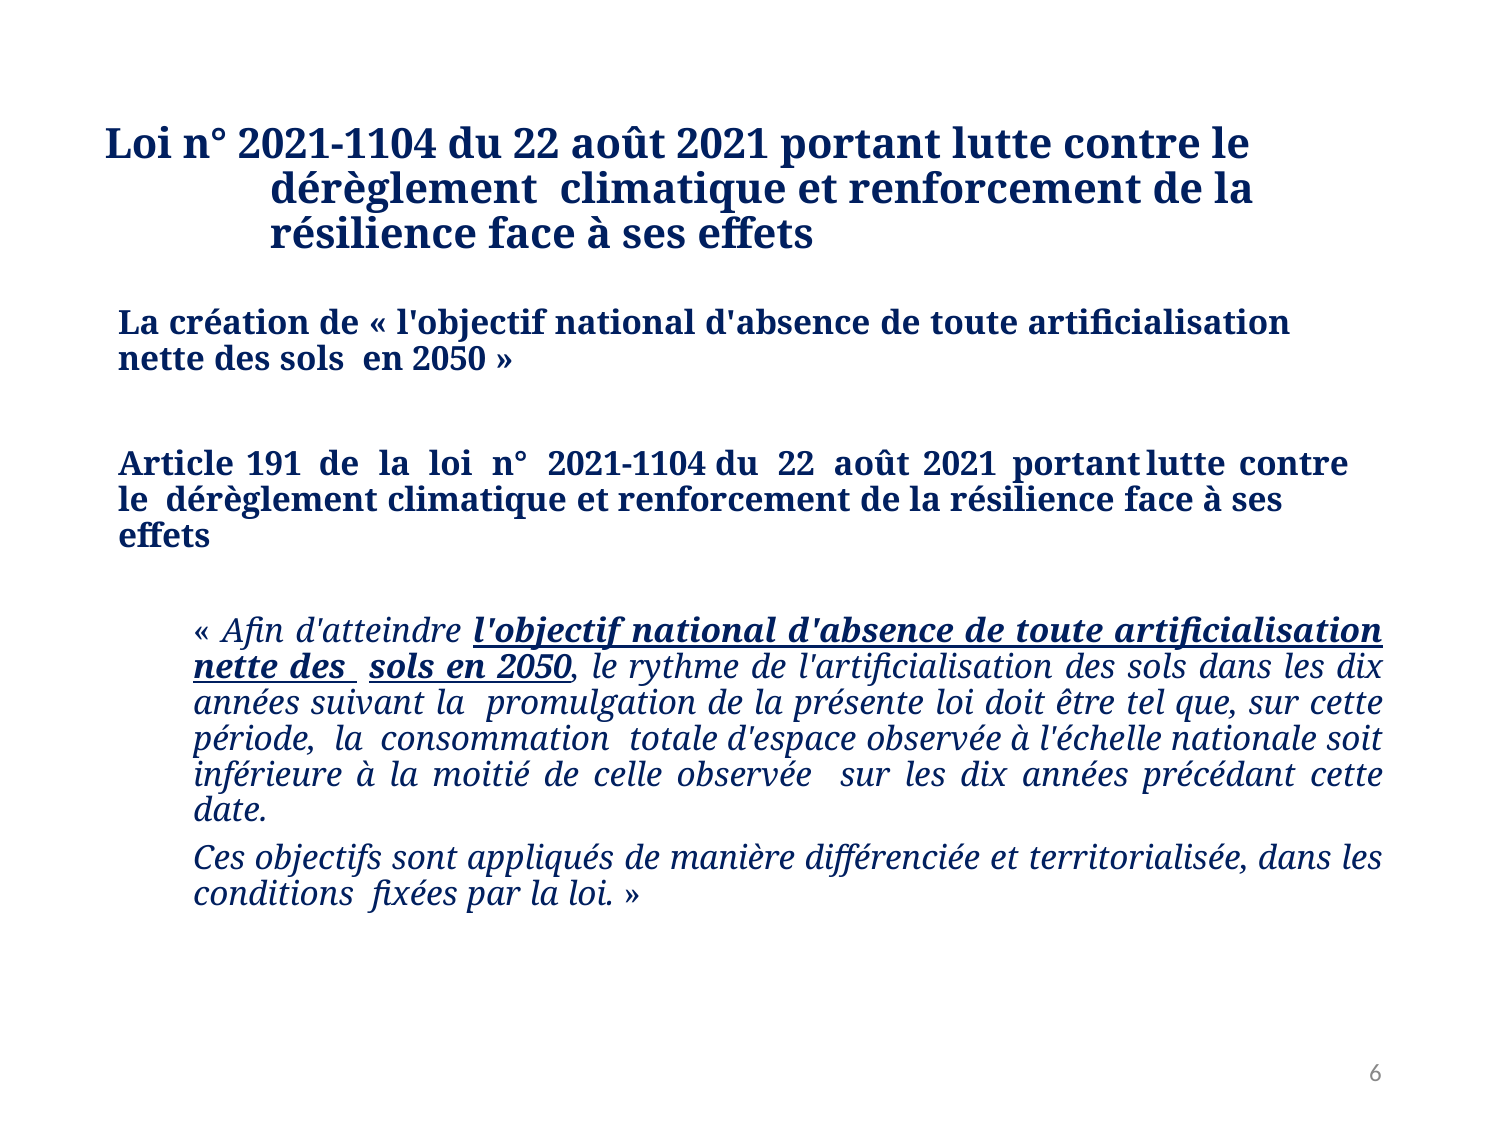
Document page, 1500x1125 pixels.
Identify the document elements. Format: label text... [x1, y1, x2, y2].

text_box 1 [1362, 1060, 1389, 1087]
title Loi n° 2021-1104 du 22 août 2021 portant lutte contre le dérèglement climatique et renforcement de la résilience face à ses effets [102, 113, 1384, 310]
text_box La création de « l'objectif national d'absence de toute artificialisation nette des sols en 2050 » Article 191 de la loi n° 2021-1104 du 22 août 2021 portant lutte contre le dérèglement climatique et renforcement de la résilience face à ses effets « Afin d'atteindre l'objectif national d'absence de toute artificialisation nette des sols en 2050, le rythme de l'artificialisation des sols dans les dix années suivant la promulgation de la présente loi doit être tel que, sur cette période, la consommation totale d'espace observée à l'échelle nationale soit inférieure à la moitié de celle observée sur les dix années précédant cette date. Ces objectifs sont appliqués de manière différenciée et territorialisée, dans les conditions fixées par la loi. » [116, 298, 1385, 913]
